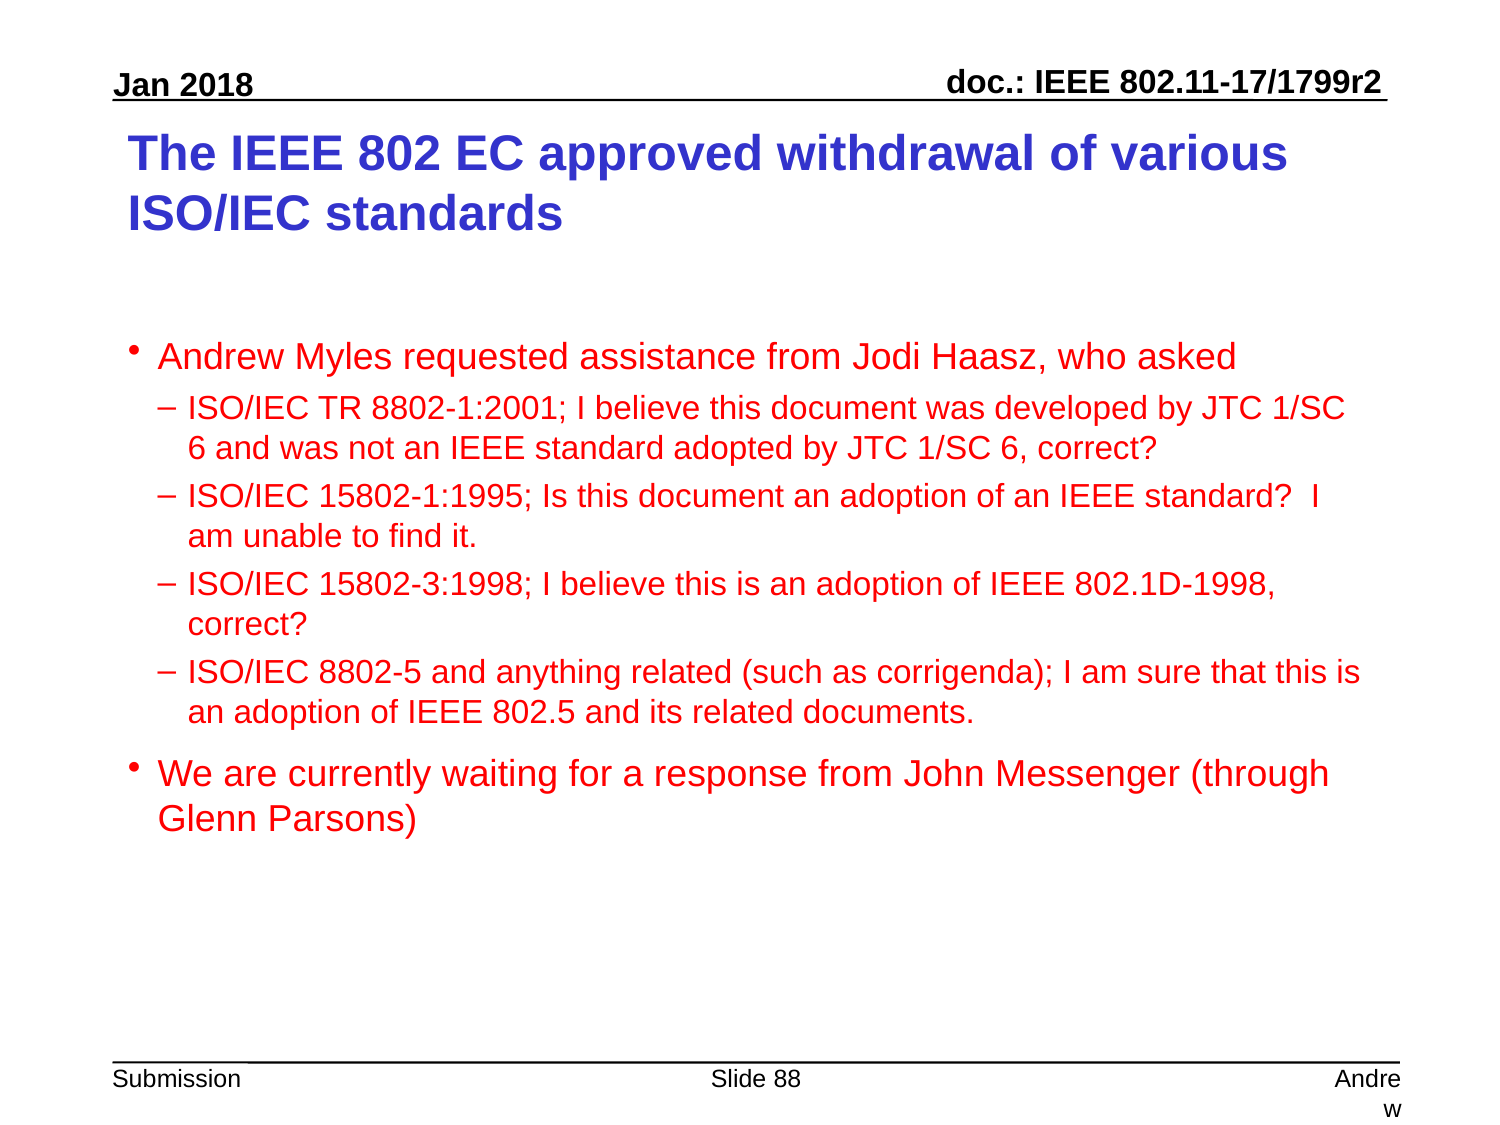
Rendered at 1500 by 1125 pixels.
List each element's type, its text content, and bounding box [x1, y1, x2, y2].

list Andrew Myles requested assistance from Jodi Haasz, who asked ISO/IEC TR 8802-1:2001; I believe this document was developed by JTC 1/SC 6 and was not an IEEE standard adopted by JTC 1/SC 6, correct? ISO/IEC 15802-1:1995; Is this document an adoption of an IEEE standard? I am unable to find it. ISO/IEC 15802-3:1998; I believe this is an adoption of IEEE 802.1D-1998, correct? ISO/IEC 8802-5 and anything related (such as corrigenda); I am sure that this is an adoption of IEEE 802.5 and its related documents. We are currently waiting for a response from John Messenger (through Glenn Parsons) [112, 324, 1388, 1000]
footer Andrew Myles, Cisco [1320, 1061, 1402, 1093]
slide_number Slide 88 [709, 1061, 803, 1093]
title The IEEE 802 EC approved withdrawal of various ISO/IEC standards [112, 112, 1388, 288]
